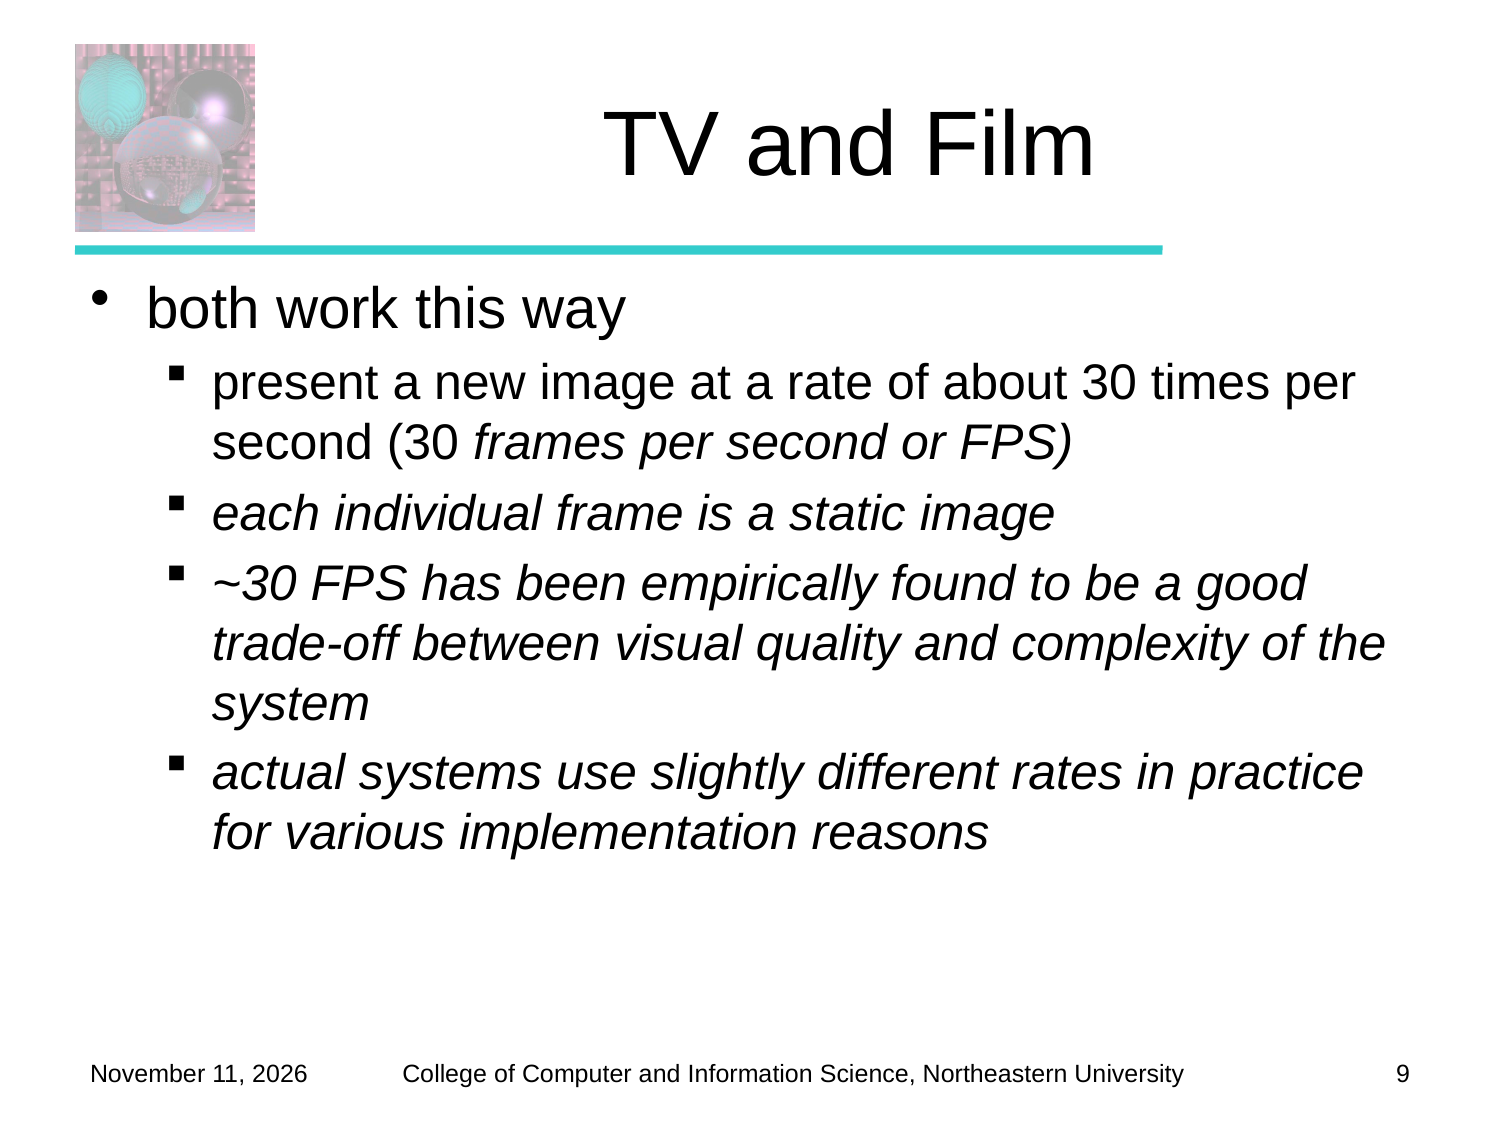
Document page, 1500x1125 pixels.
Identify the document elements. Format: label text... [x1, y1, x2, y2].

title TV and Film [274, 44, 1426, 233]
picture [75, 44, 255, 232]
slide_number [74, 1049, 338, 1101]
slide_number 9 [1299, 1049, 1426, 1103]
list both work this way present a new image at a rate of about 30 times per second (30 frames per second or FPS) each individual frame is a static image ~30 FPS has been empirically found to be a good trade-off between visual quality and complexity of the system actual systems use slightly different rates in practice for various implementation reasons [74, 262, 1426, 1006]
